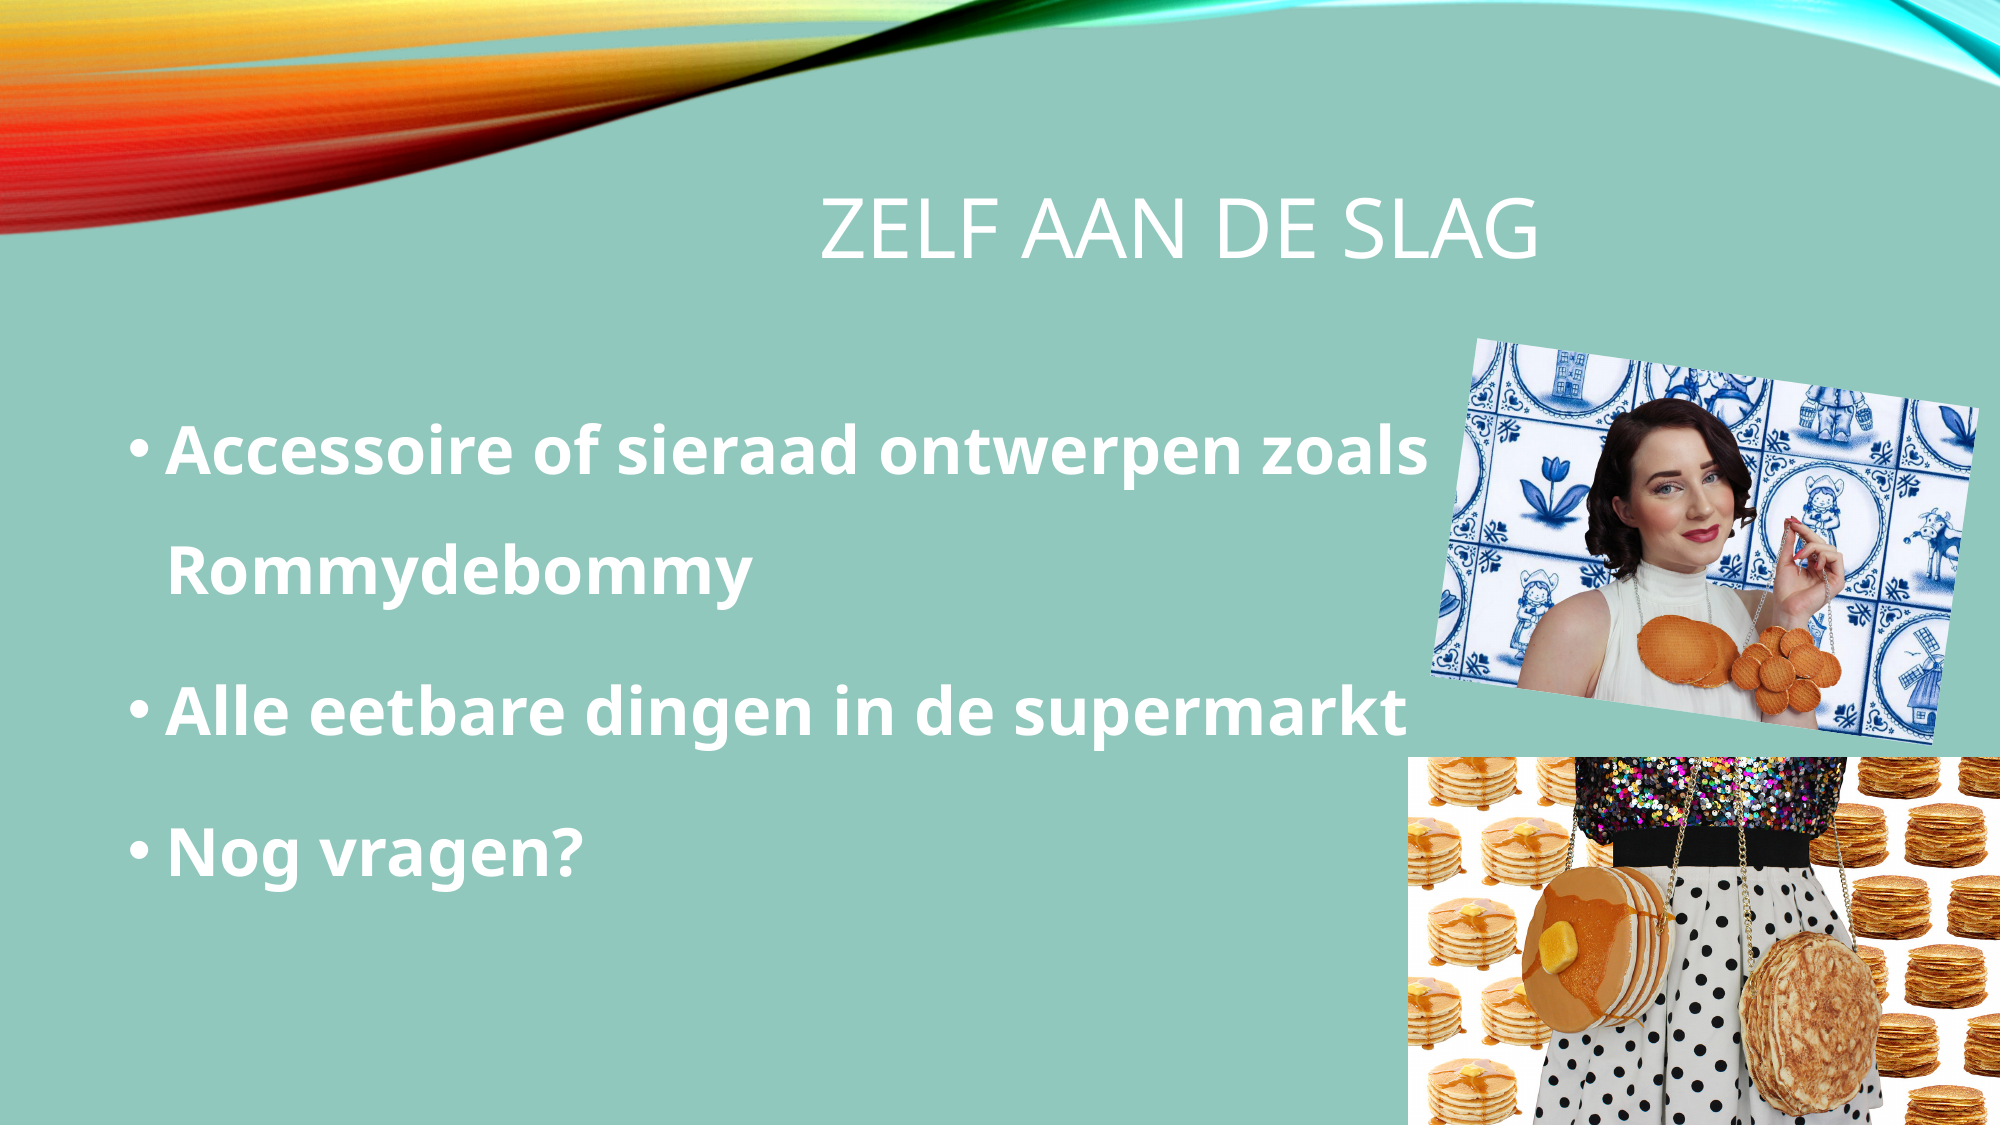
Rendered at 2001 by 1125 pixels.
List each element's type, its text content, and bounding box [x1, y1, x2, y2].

title Zelf aan de slag [474, 125, 1888, 338]
picture [1431, 339, 1978, 745]
list Accessoire of sieraad ontwerpen zoals Rommydebommy Alle eetbare dingen in de supermarkt Nog vragen? [112, 360, 1888, 1021]
picture [0, 0, 2000, 237]
picture [1408, 756, 2000, 1125]
